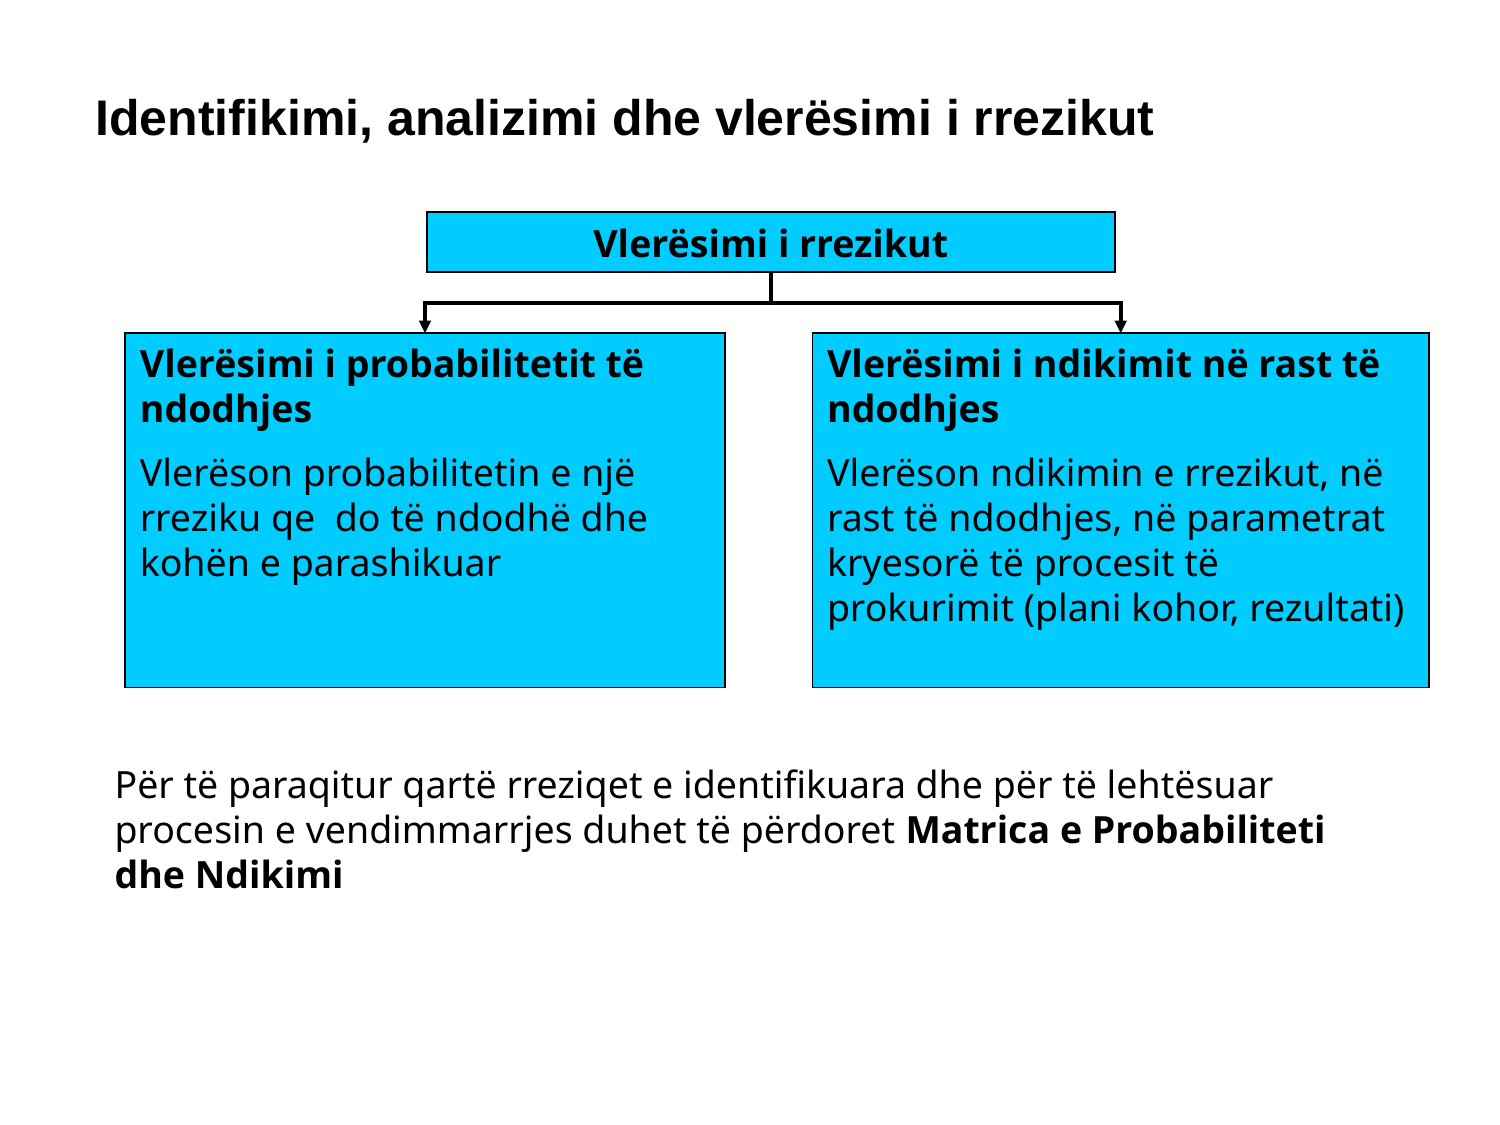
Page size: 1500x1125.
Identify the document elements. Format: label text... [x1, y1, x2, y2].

text_box Për të paraqitur qartë rreziqet e identifikuara dhe për të lehtësuar procesin e vendimmarrjes duhet të përdoret Matrica e Probabiliteti dhe Ndikimi [99, 753, 1375, 904]
text_box Identifikimi, analizimi dhe vlerësimi i rrezikut [80, 78, 1171, 153]
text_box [567, 129, 629, 477]
text_box Vlerësimi i rrezikut [981, 212, 1115, 272]
text_box Vlerësimi i rrezikut [427, 212, 562, 272]
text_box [915, 127, 977, 479]
text_box Vlerësimi i probabilitetit të ndodhjes Vlerëson probabilitetin e një rreziku qe do të ndodhë dhe kohën e parashikuar [124, 333, 725, 688]
text_box Vlerësimi i ndikimit në rast të ndodhjes Vlerëson ndikimin e rrezikut, në rast të ndodhjes, në parametrat kryesorë të procesit të prokurimit (plani kohor, rezultati) [812, 333, 1430, 688]
text_box Vlerësimi i rrezikut [633, 212, 910, 272]
